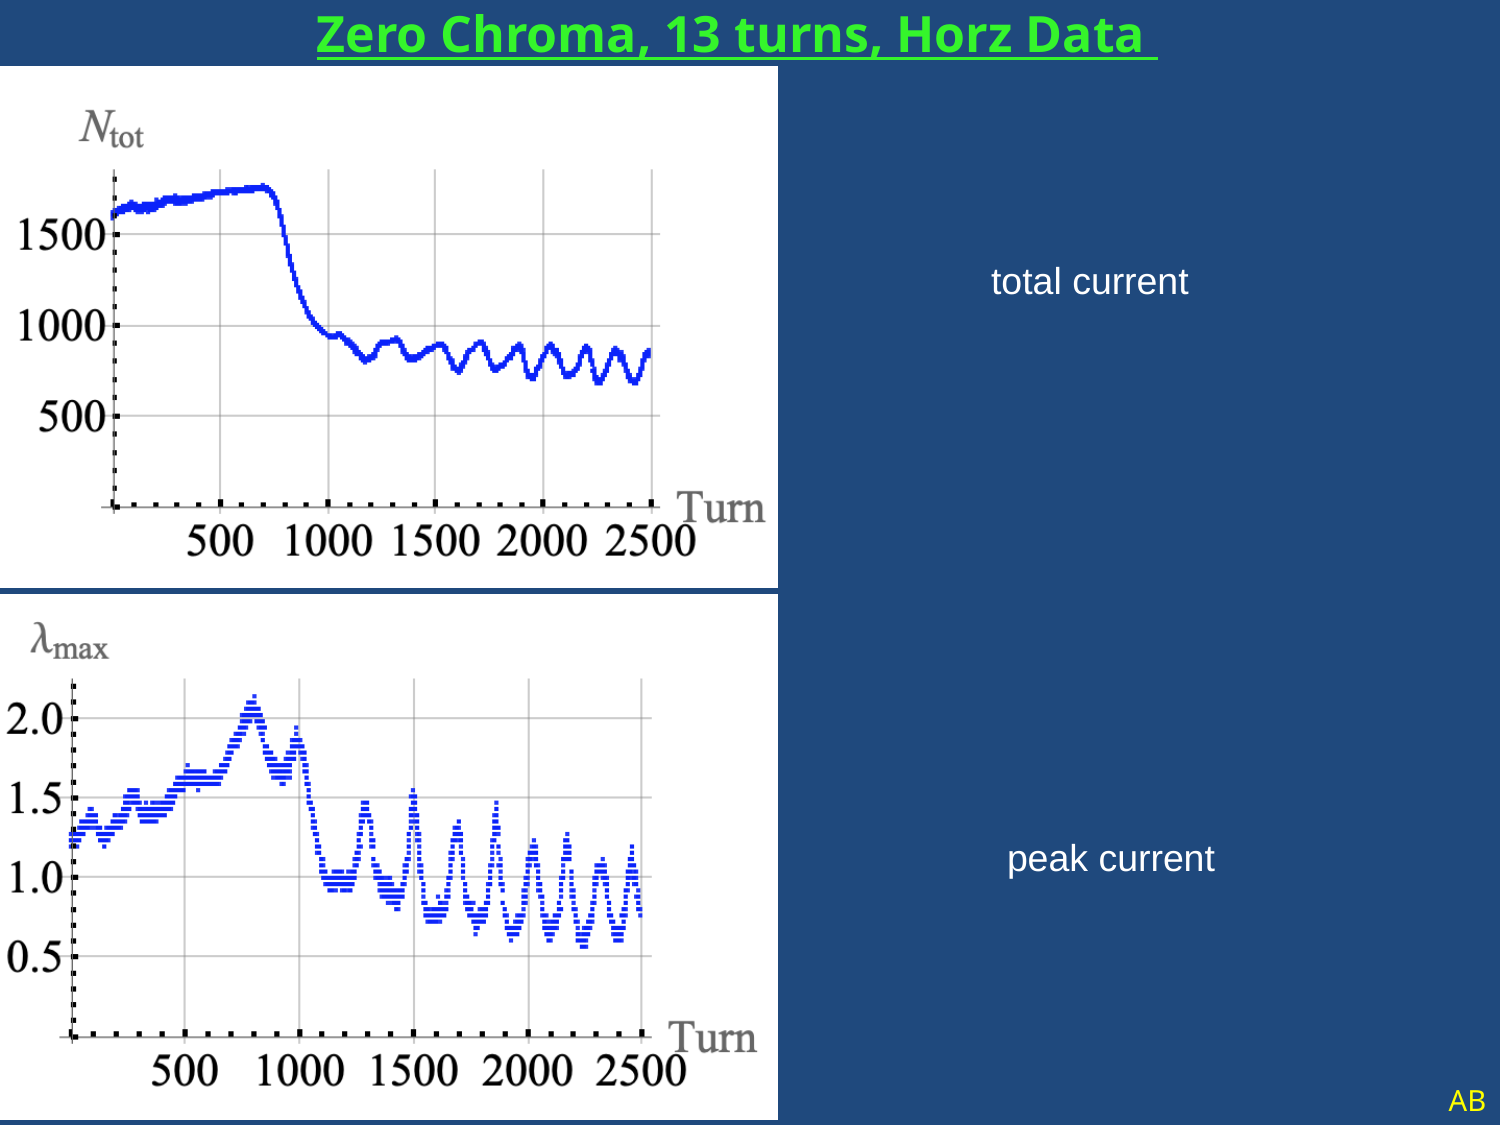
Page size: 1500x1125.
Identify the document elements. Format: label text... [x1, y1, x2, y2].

text_box total current [976, 249, 1204, 310]
title Zero Chroma, 13 turns, Horz Data [62, 1, 1413, 65]
text_box peak current [992, 826, 1230, 887]
picture [0, 66, 778, 588]
picture [0, 594, 778, 1120]
text_box AB [1433, 1074, 1500, 1125]
